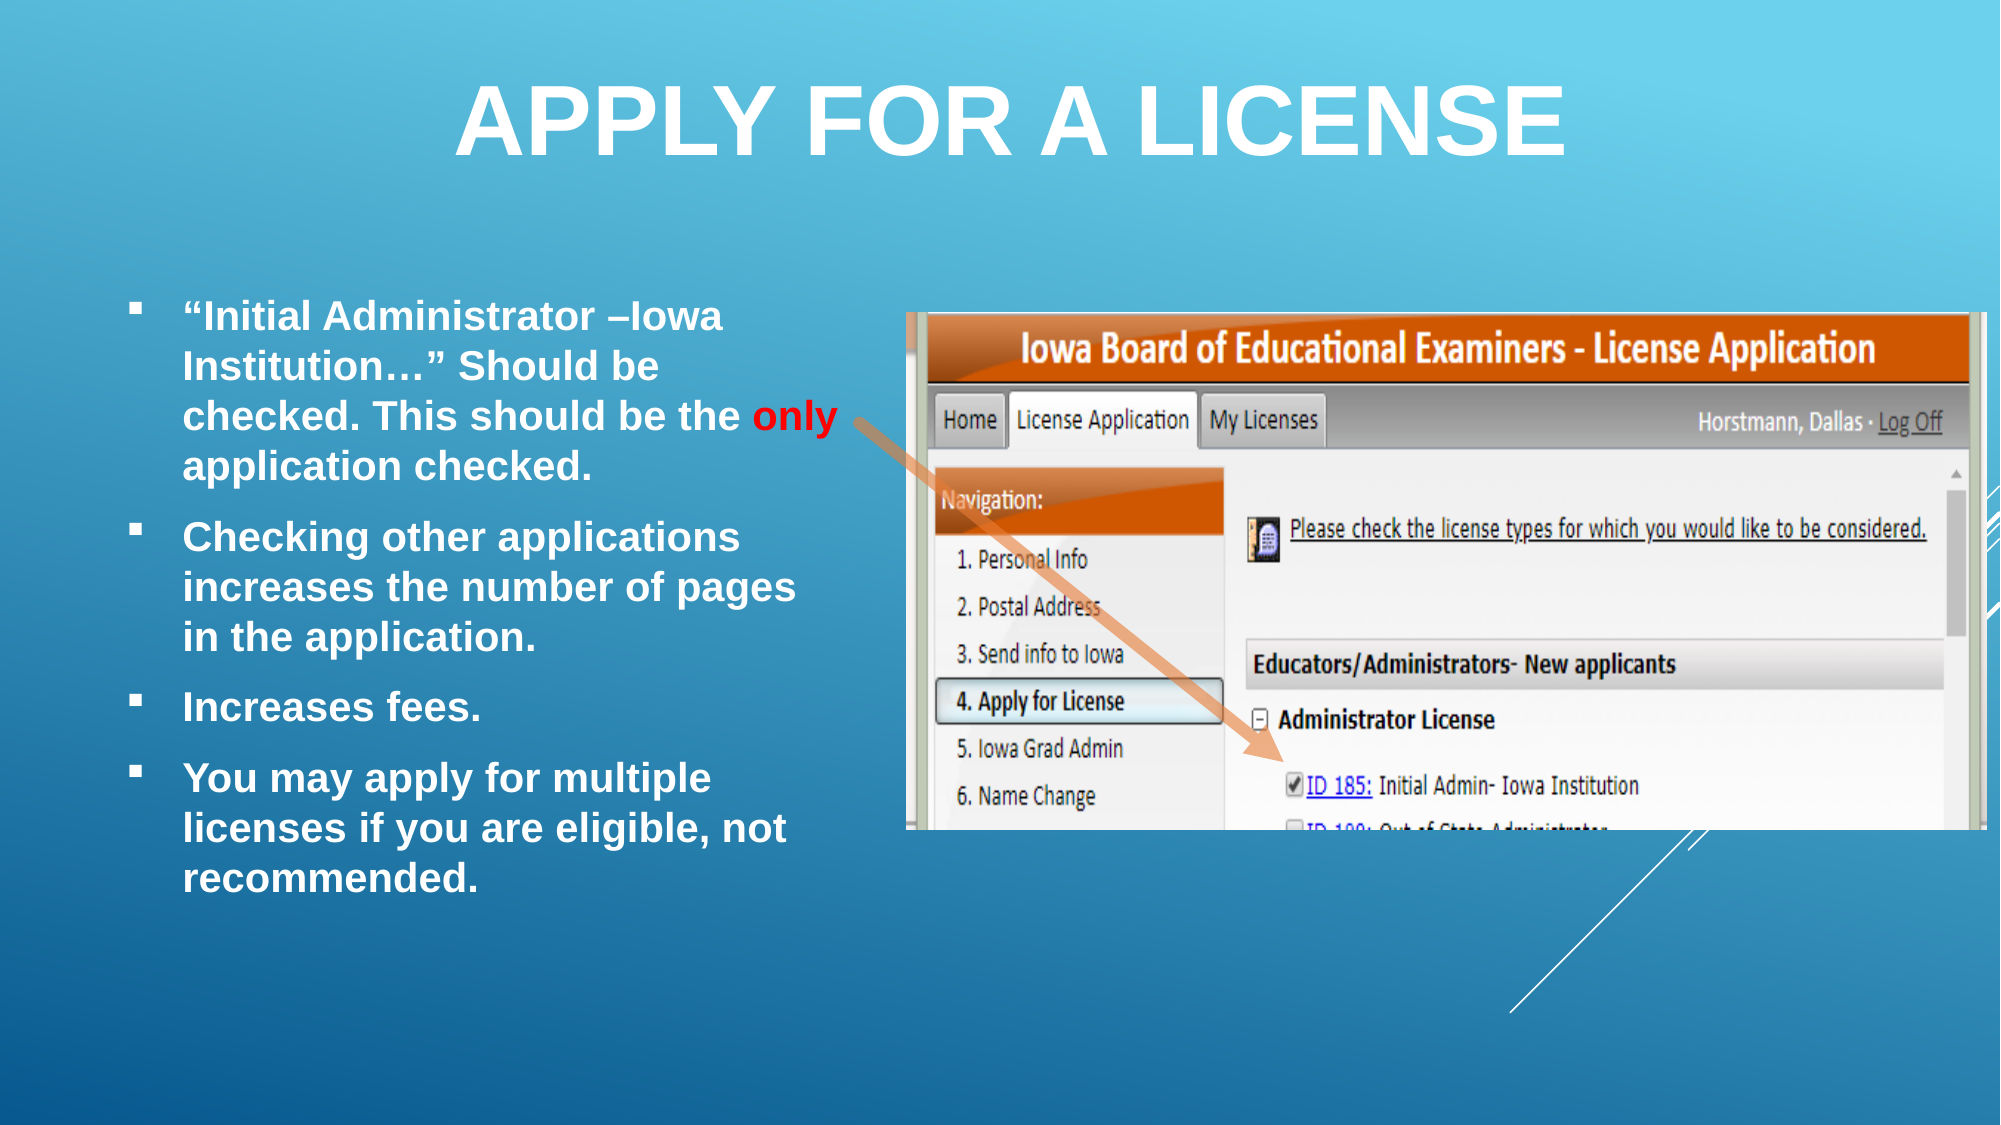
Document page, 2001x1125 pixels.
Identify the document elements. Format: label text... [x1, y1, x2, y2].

list “Initial Administrator –Iowa Institution…” Should be checked. This should be the only application checked. Checking other applications increases the number of pages in the application. Increases fees. You may apply for multiple licenses if you are eligible, not recommended. [111, 280, 860, 991]
title Apply for a License [48, 56, 1975, 183]
picture [906, 312, 1987, 830]
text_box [859, 422, 1285, 763]
